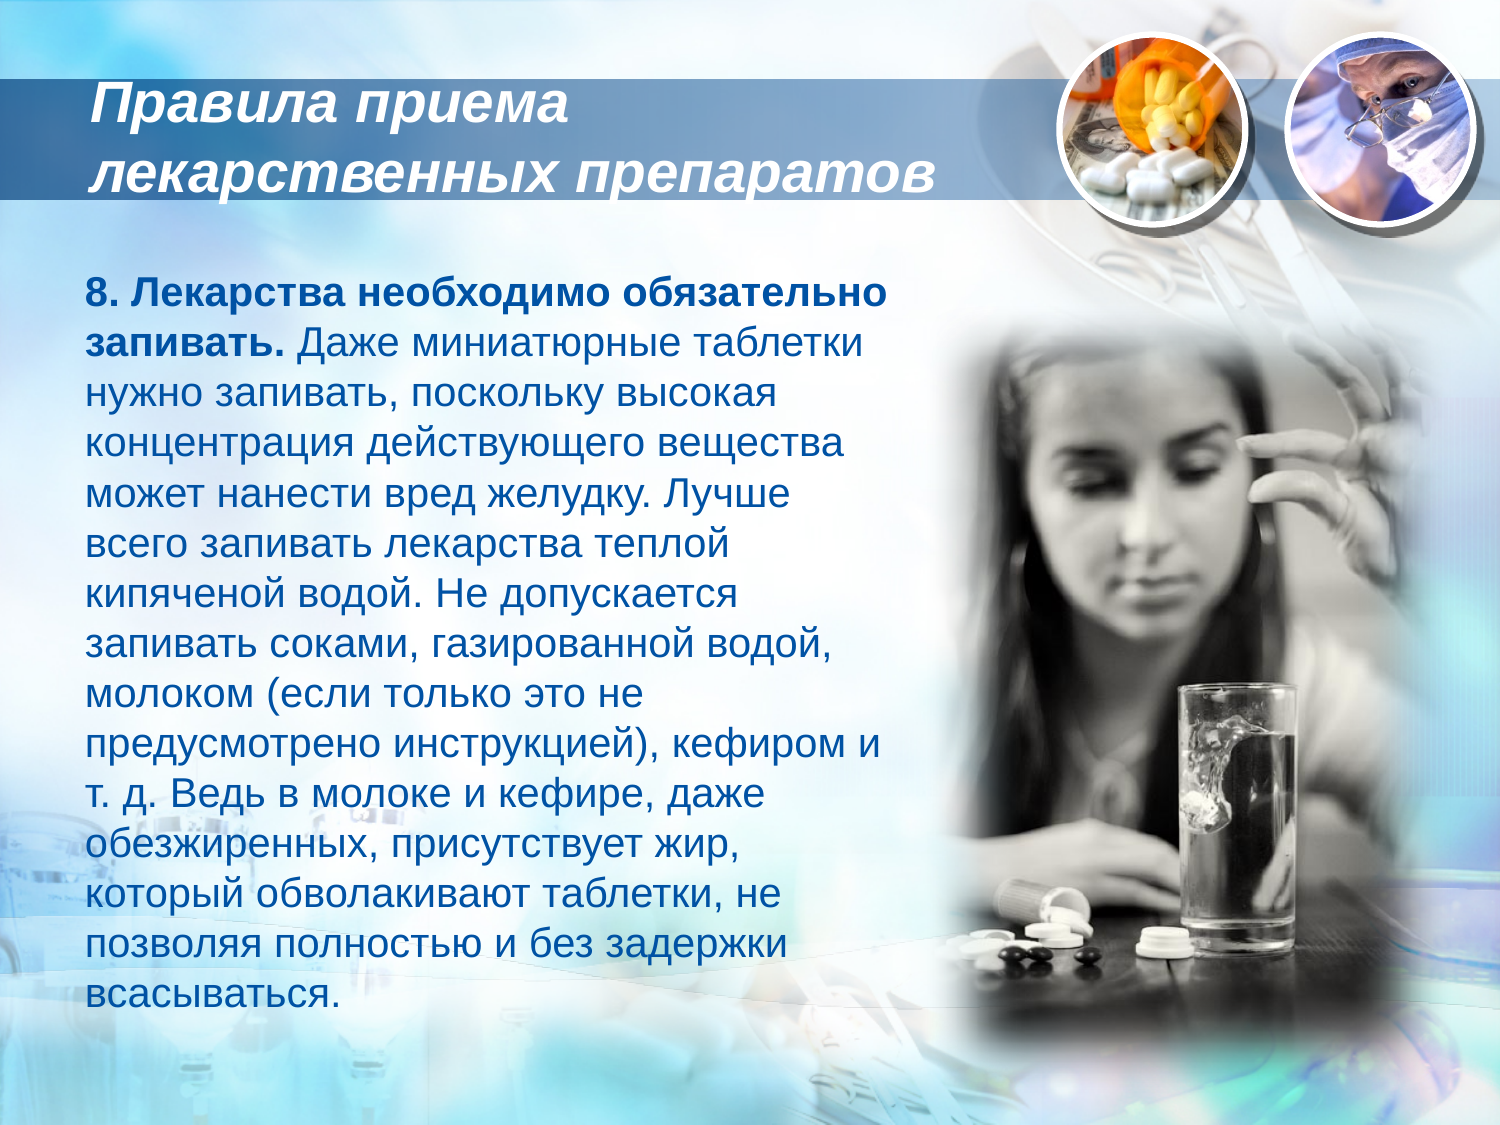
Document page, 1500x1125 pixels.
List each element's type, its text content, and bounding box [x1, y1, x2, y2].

picture [0, 0, 1500, 1125]
text_box 8. Лекарства необходимо обязательно запивать. Даже миниатюрные таблетки нужно запивать, поскольку высокая концентрация действующего вещества может нанести вред желудку. Лучше всего запивать лекарства теплой кипяченой водой. Не допускается запивать соками, газированной водой, молоком (если только это не предусмотрено инструкцией), кефиром и т. д. Ведь в молоке и кефире, даже обезжиренных, присутствует жир, который обволакивают таблетки, не позволяя полностью и без задержки всасываться. [70, 257, 914, 1023]
title Правила приема лекарственных препаратов [74, 40, 1051, 229]
